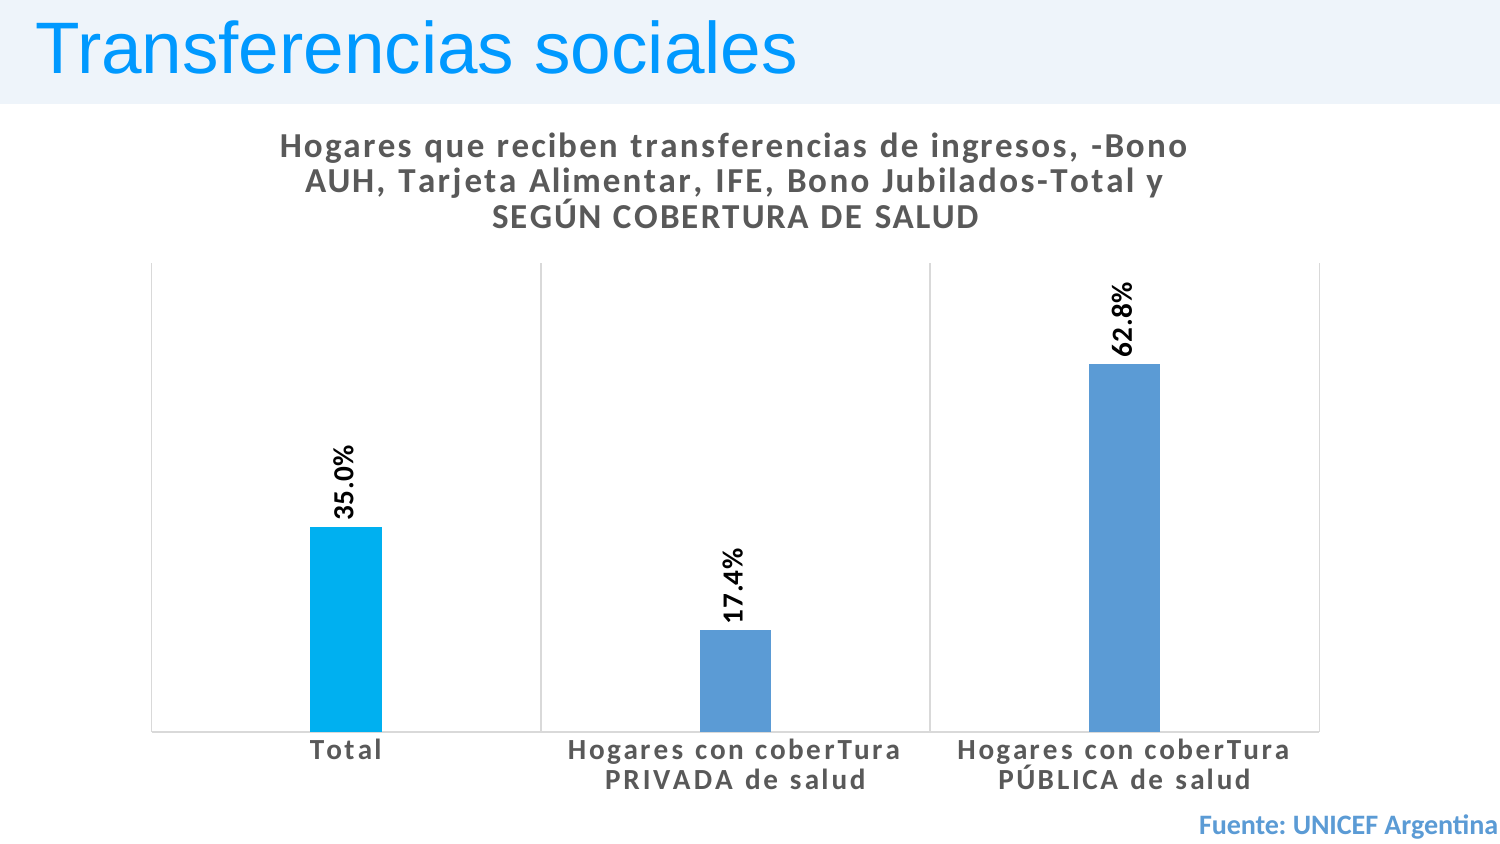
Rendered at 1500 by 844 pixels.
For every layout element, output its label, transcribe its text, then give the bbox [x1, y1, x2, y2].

text_box Fuente: UNICEF Argentina [1184, 798, 1500, 844]
text_box Transferencias sociales [20, 3, 1449, 95]
chart [127, 97, 1344, 812]
text_box [0, 0, 1500, 105]
